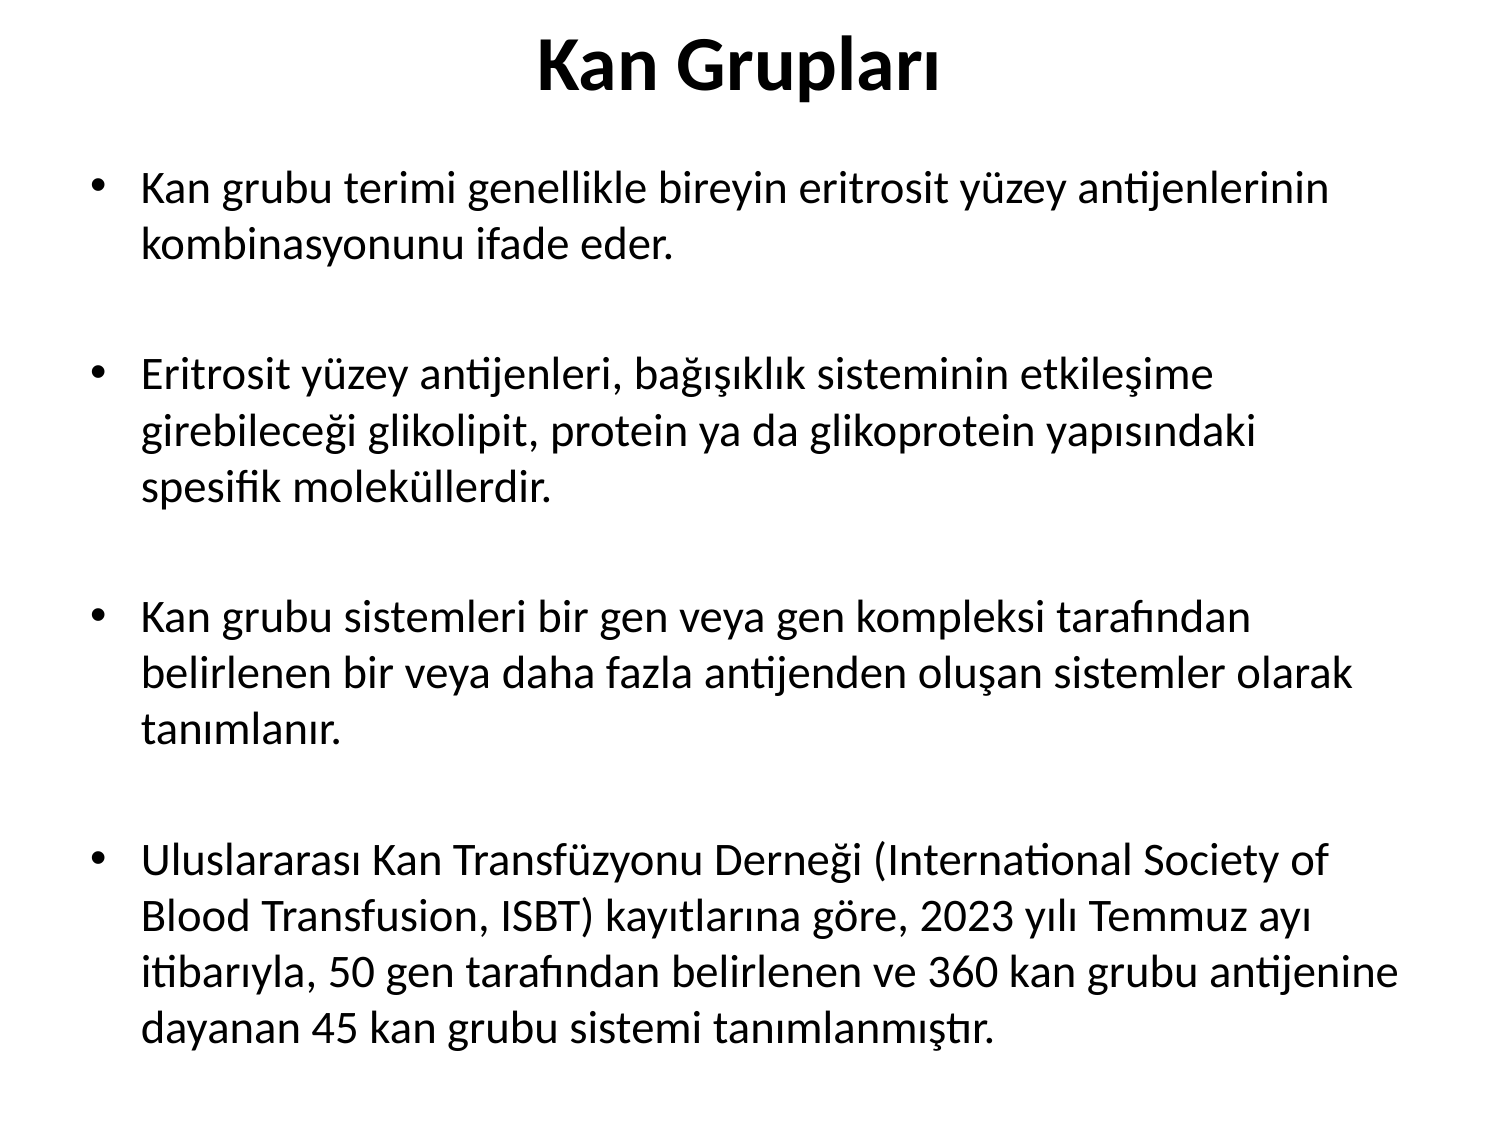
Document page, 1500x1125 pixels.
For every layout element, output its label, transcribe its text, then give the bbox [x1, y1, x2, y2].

title Kan Grupları [64, 4, 1415, 114]
list Kan grubu terimi genellikle bireyin eritrosit yüzey antijenlerinin kombinasyonunu ifade eder. Eritrosit yüzey antijenleri, bağışıklık sisteminin etkileşime girebileceği glikolipit, protein ya da glikoprotein yapısındaki spesifik moleküllerdir. Kan grubu sistemleri bir gen veya gen kompleksi tarafından belirlenen bir veya daha fazla antijenden oluşan sistemler olarak tanımlanır. Uluslararası Kan Transfüzyonu Derneği (International Society of Blood Transfusion, ISBT) kayıtlarına göre, 2023 yılı Temmuz ayı itibarıyla, 50 gen tarafından belirlenen ve 360 kan grubu antijenine dayanan 45 kan grubu sistemi tanımlanmıştır. [75, 149, 1425, 1071]
